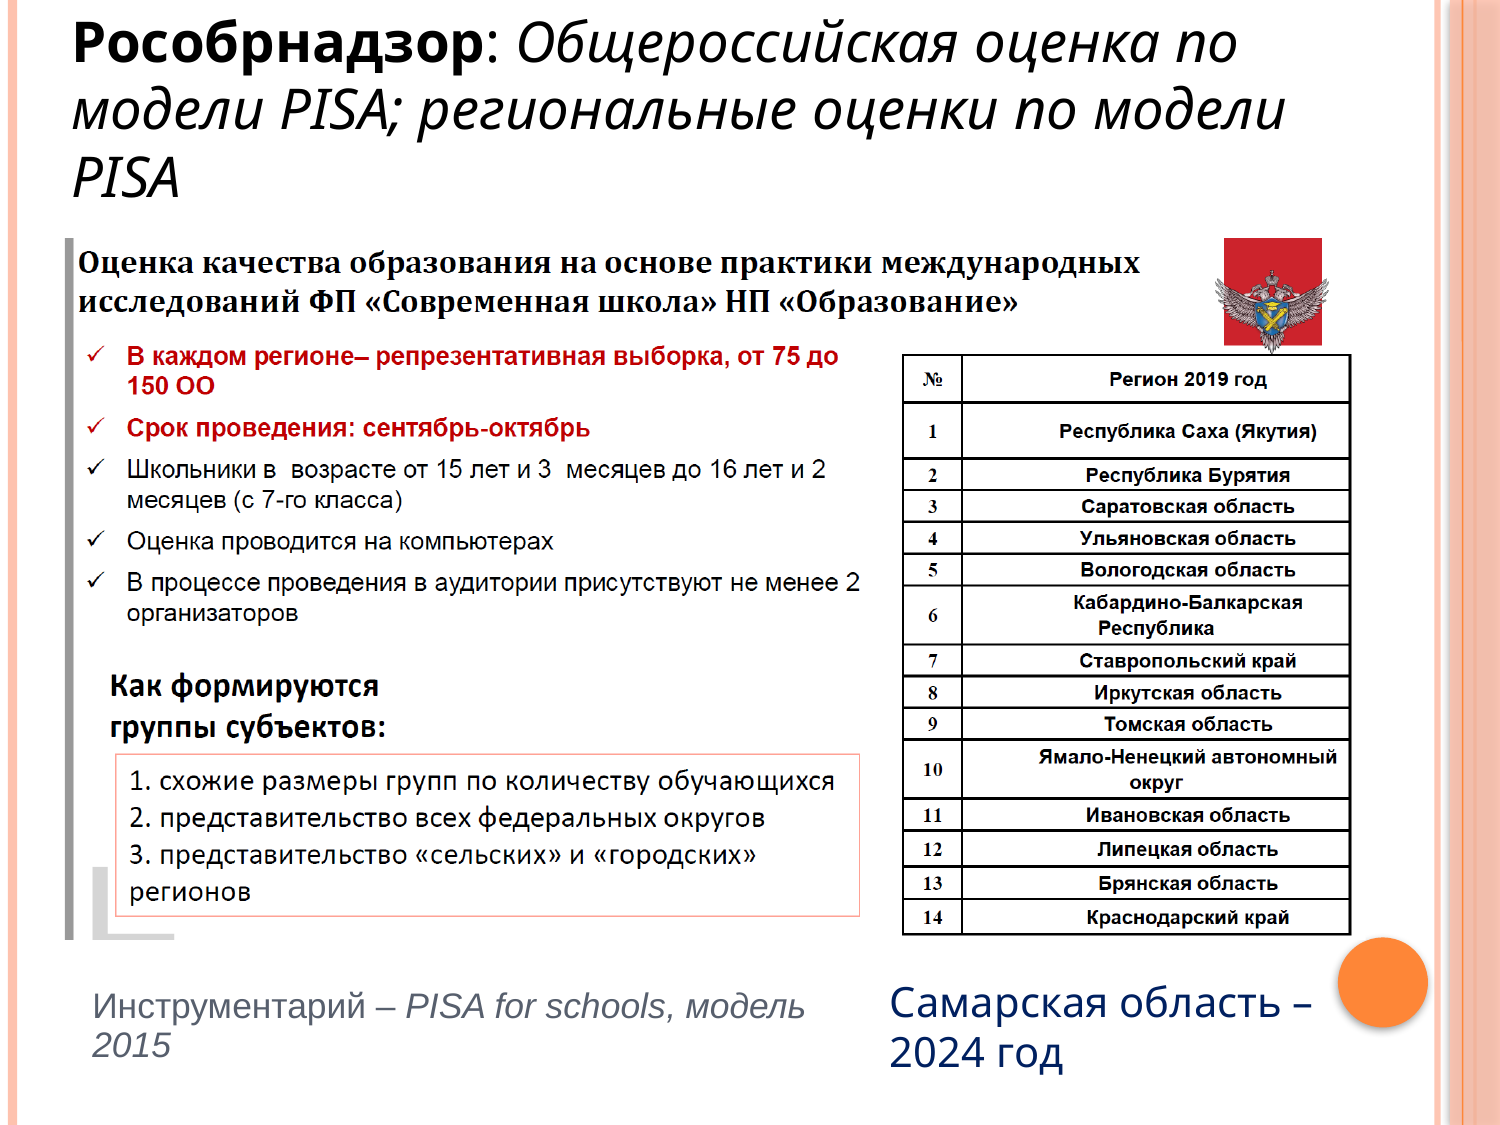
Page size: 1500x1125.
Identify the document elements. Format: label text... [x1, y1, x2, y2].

text_box Рособрнадзор: Общероссийская оценка по модели PISA; региональные оценки по модели PISA [58, 0, 1414, 216]
text_box Самарская область – 2024 год [877, 969, 1458, 1083]
text_box Инструментарий – PISA for schools, модель 2015 [77, 980, 869, 1094]
picture [64, 237, 1367, 941]
